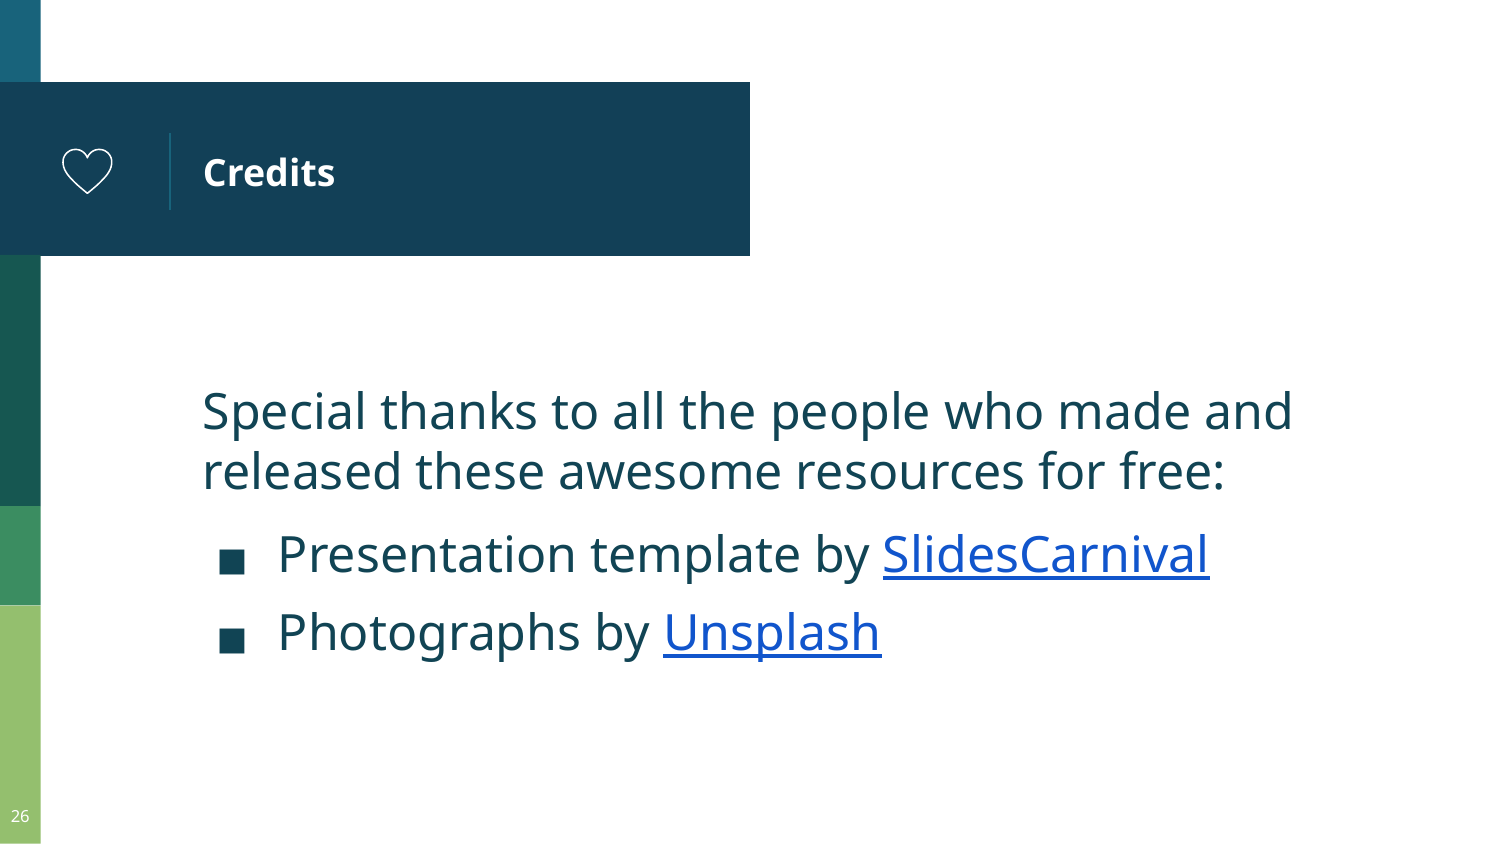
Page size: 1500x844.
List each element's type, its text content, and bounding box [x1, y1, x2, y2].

list Special thanks to all the people who made and released these awesome resources for free: Presentation template by SlidesCarnival Photographs by Unsplash [187, 364, 1425, 809]
slide_number ‹#› [0, 790, 49, 844]
title Credits [187, 87, 715, 256]
